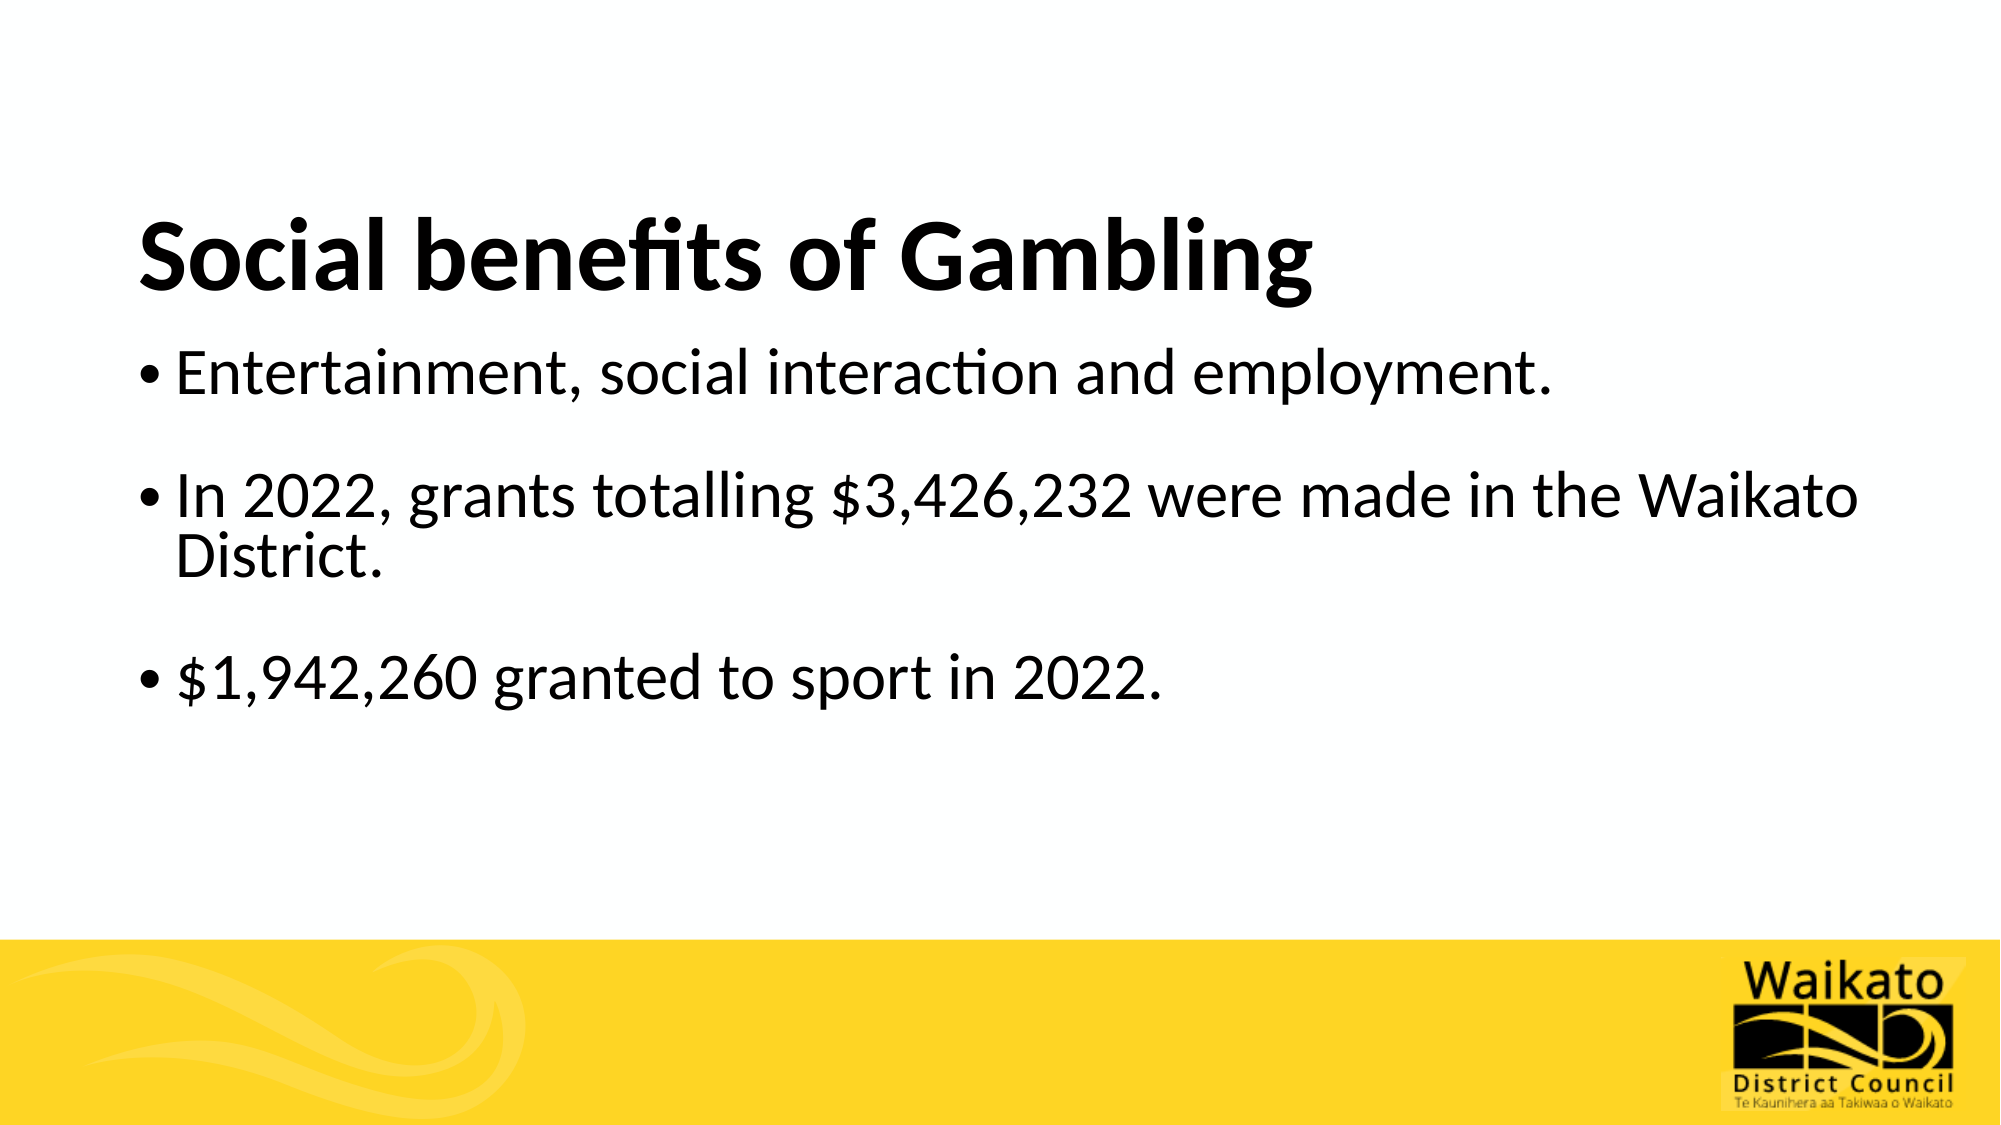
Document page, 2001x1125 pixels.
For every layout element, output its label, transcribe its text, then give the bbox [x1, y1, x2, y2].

picture [1721, 957, 1966, 1111]
list Entertainment, social interaction and employment. In 2022, grants totalling $3,426,232 were made in the Waikato District. $1,942,260 granted to sport in 2022. [123, 339, 1884, 884]
list Social benefits of Gambling [123, 208, 1610, 329]
